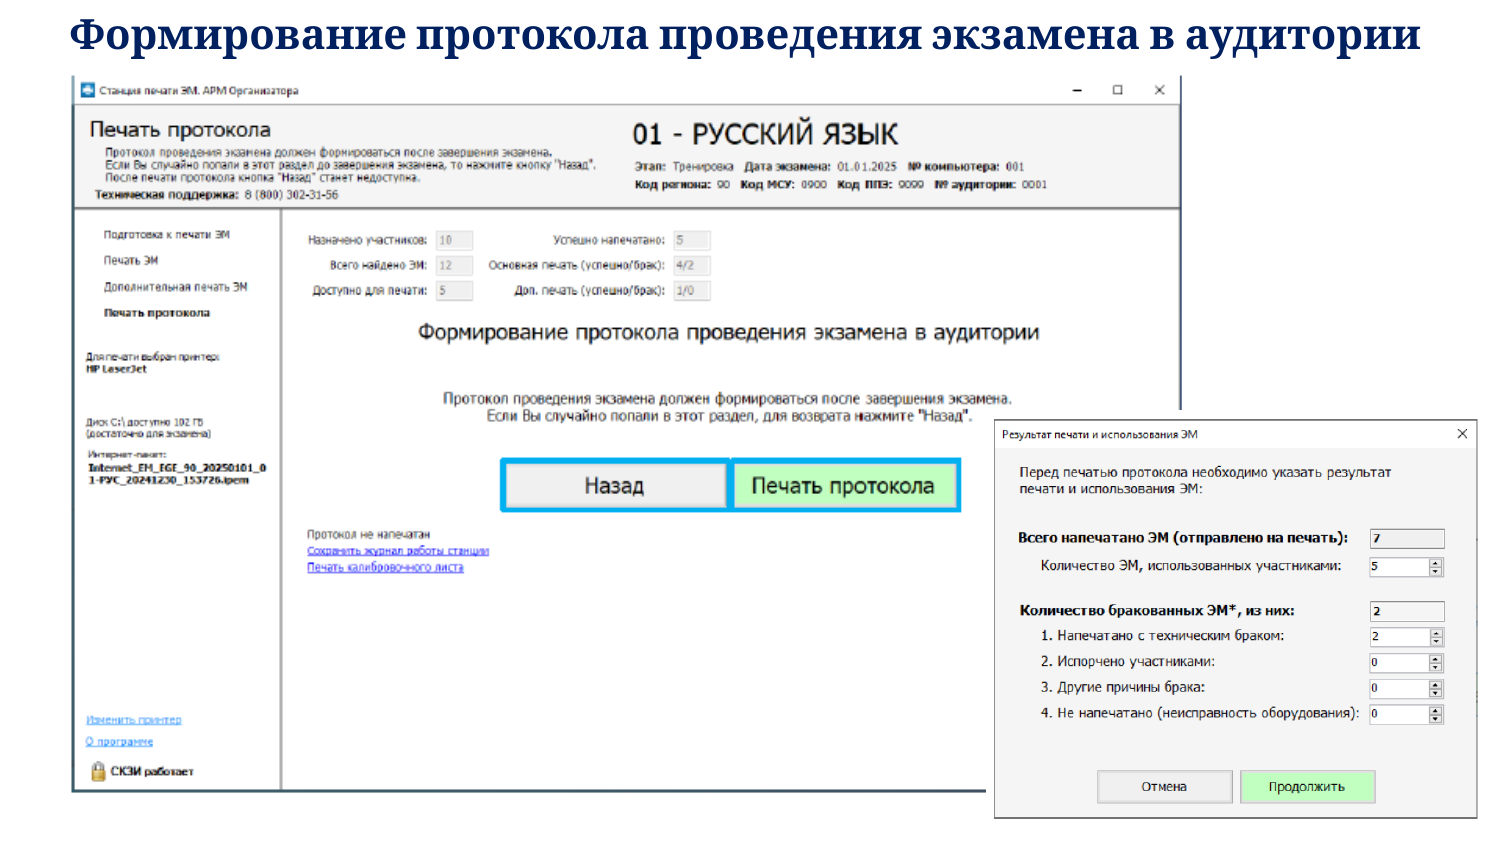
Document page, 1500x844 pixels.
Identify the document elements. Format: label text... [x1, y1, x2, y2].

text_box Формирование протокола проведения экзамена в аудитории [17, 0, 1483, 65]
picture [52, 43, 1486, 832]
